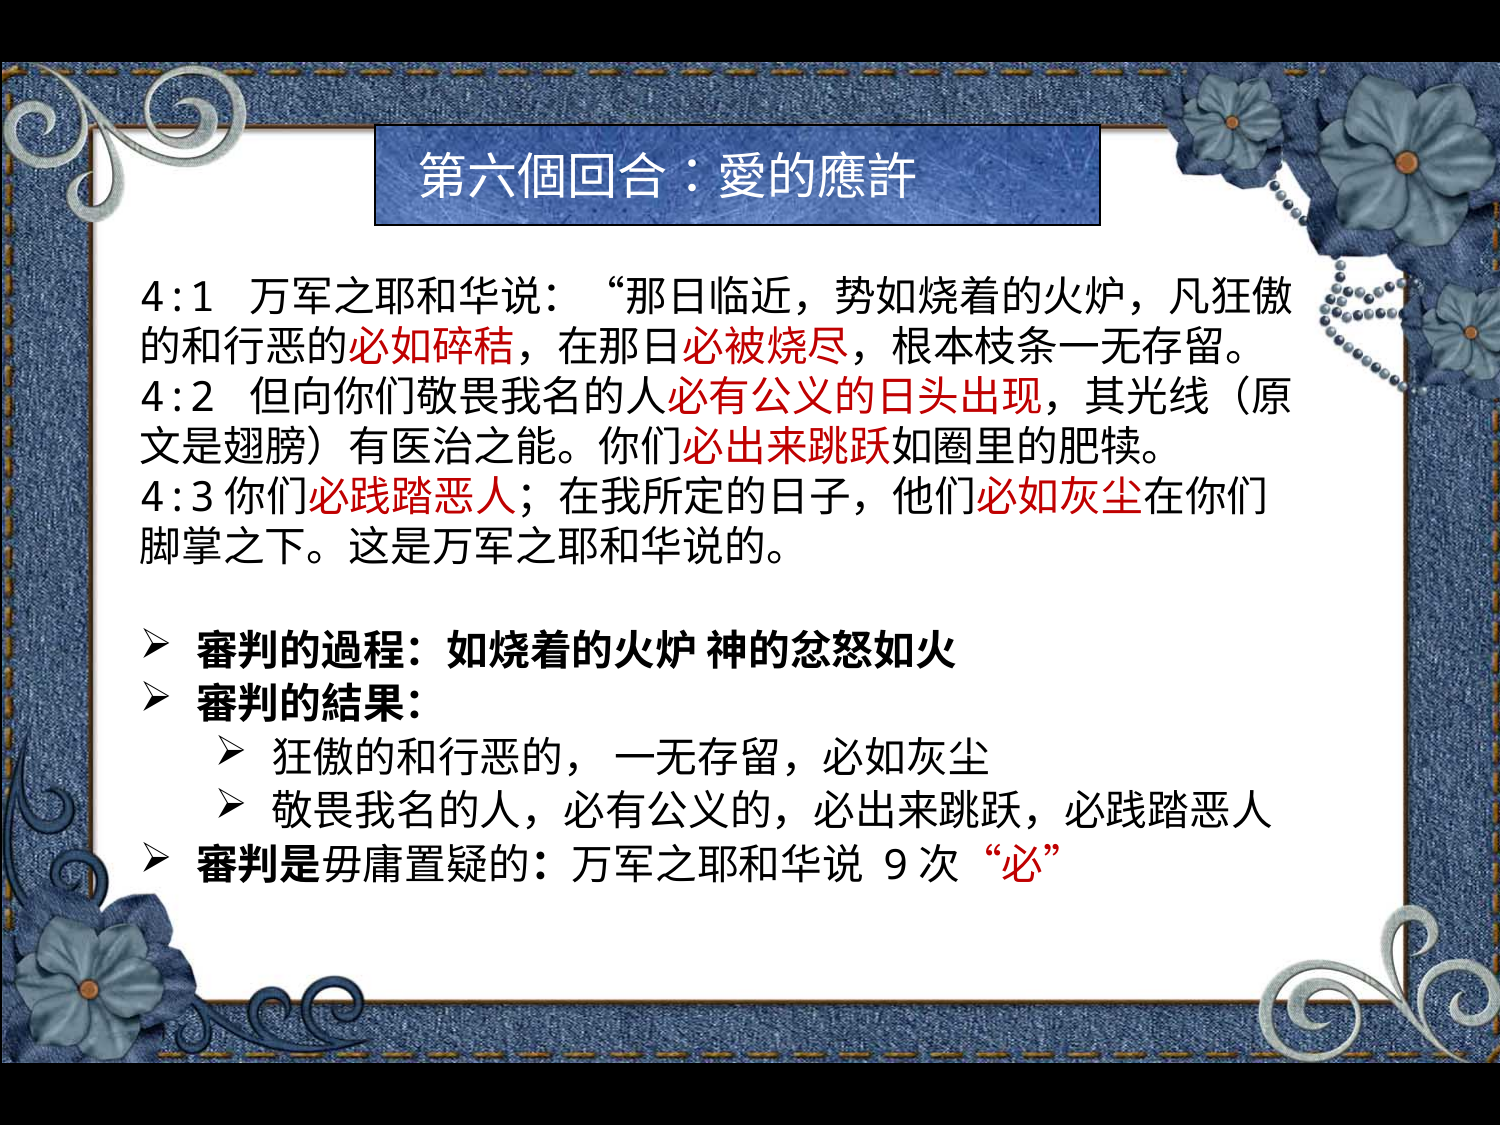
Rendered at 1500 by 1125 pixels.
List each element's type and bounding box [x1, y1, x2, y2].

picture [2, 62, 1500, 1063]
text_box [0, 0, 1500, 1125]
text_box [374, 124, 1100, 225]
